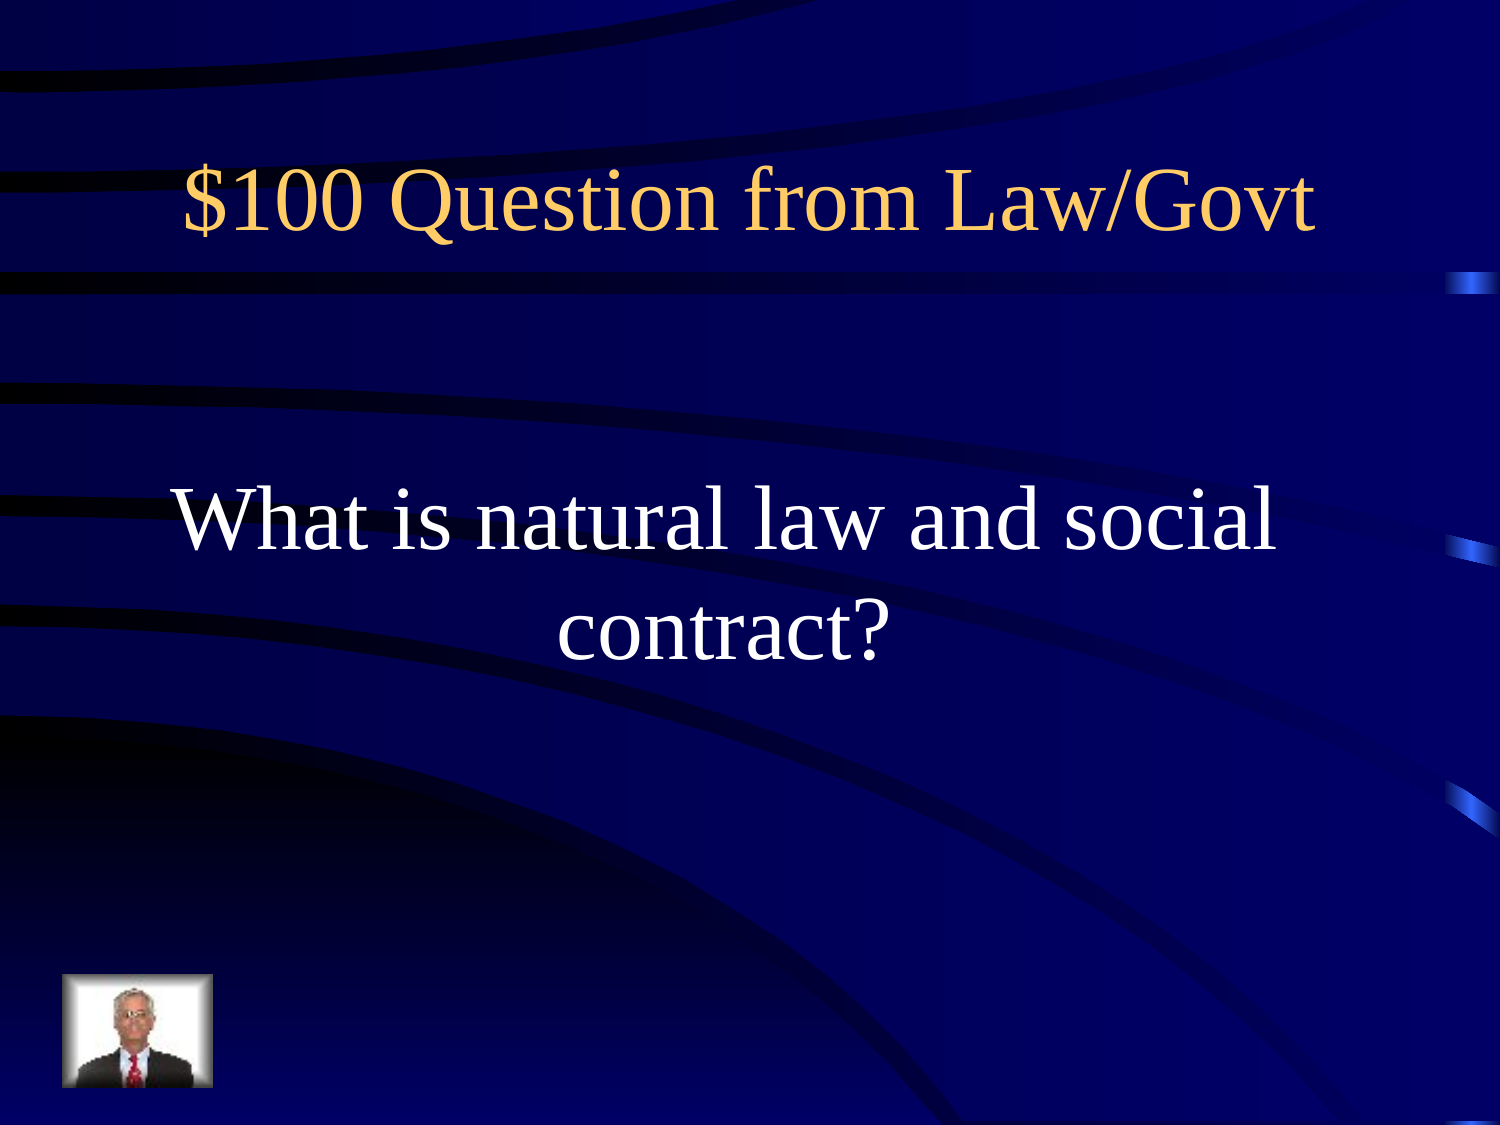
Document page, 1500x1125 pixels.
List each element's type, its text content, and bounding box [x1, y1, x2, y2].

text_box What is natural law and social contract? [37, 450, 1413, 799]
picture [62, 974, 213, 1088]
title $100 Question from Law/Govt [112, 99, 1388, 288]
